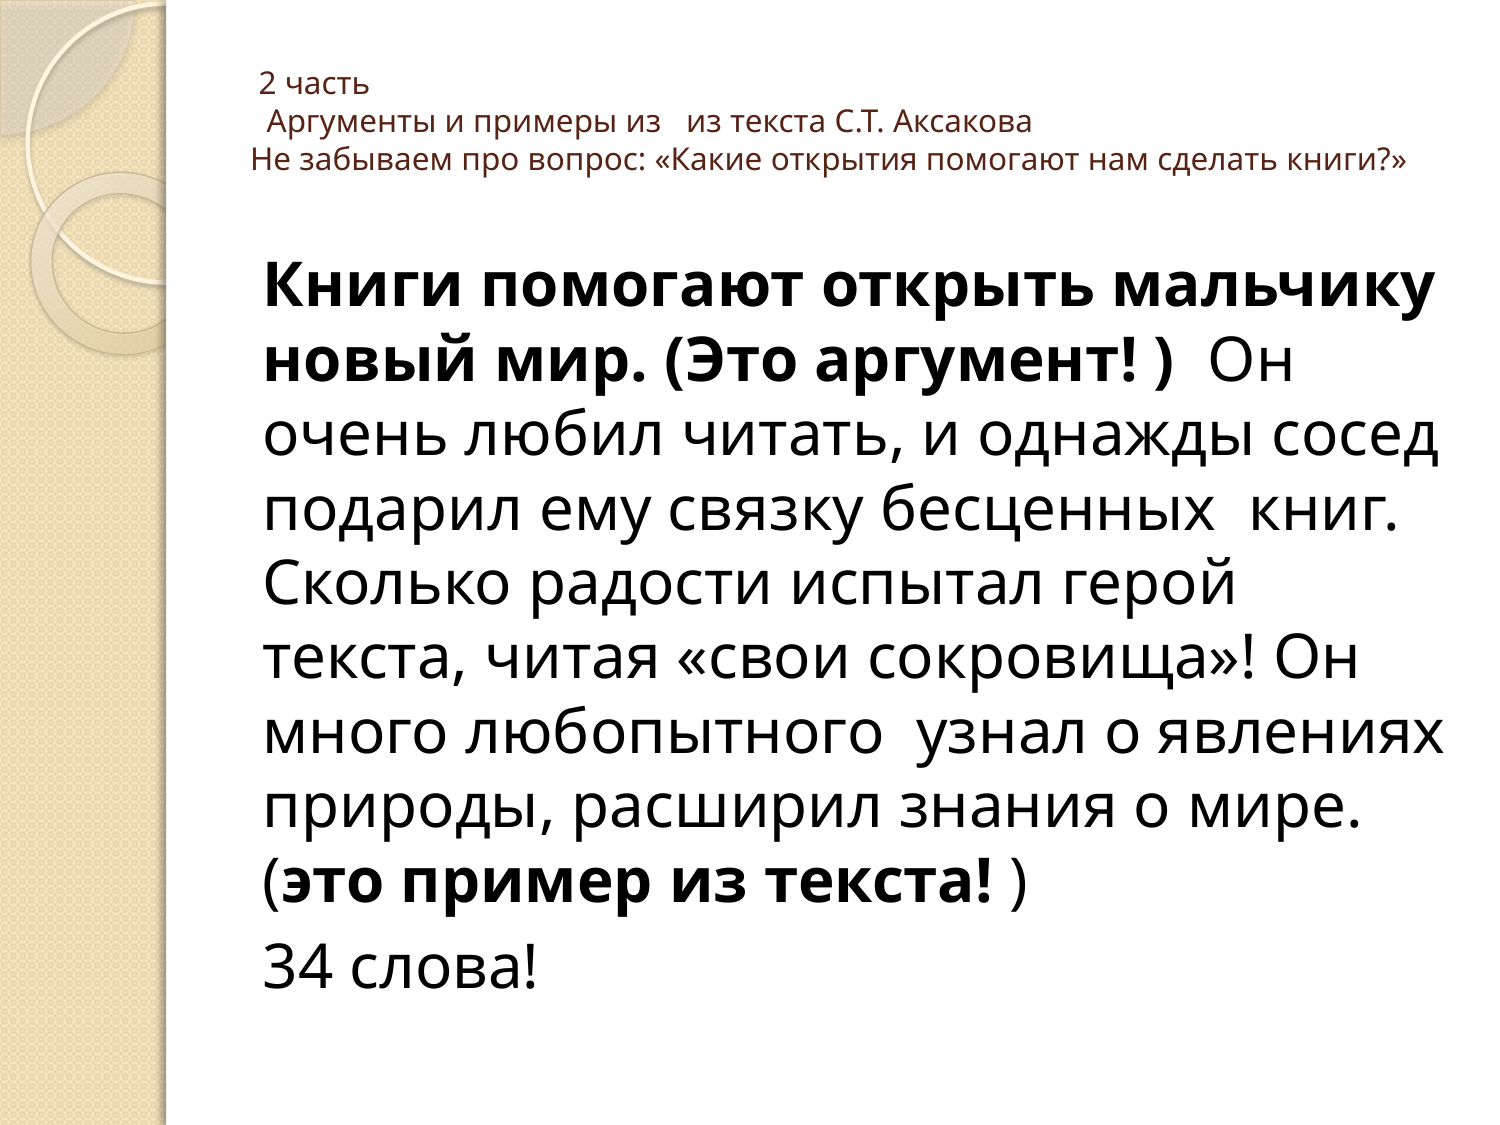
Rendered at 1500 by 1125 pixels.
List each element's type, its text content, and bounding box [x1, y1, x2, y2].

title 2 часть Аргументы и примеры из из текста С.Т. Аксакова Не забываем про вопрос: «Какие открытия помогают нам сделать книги?» [235, 45, 1466, 233]
list Книги помогают открыть мальчику новый мир. (Это аргумент! ) Он очень любил читать, и однажды сосед подарил ему связку бесценных книг. Сколько радости испытал герой текста, читая «свои сокровища»! Он много любопытного узнал о явлениях природы, расширил знания о мире. (это пример из текста! ) 34 слова! [235, 237, 1466, 1025]
